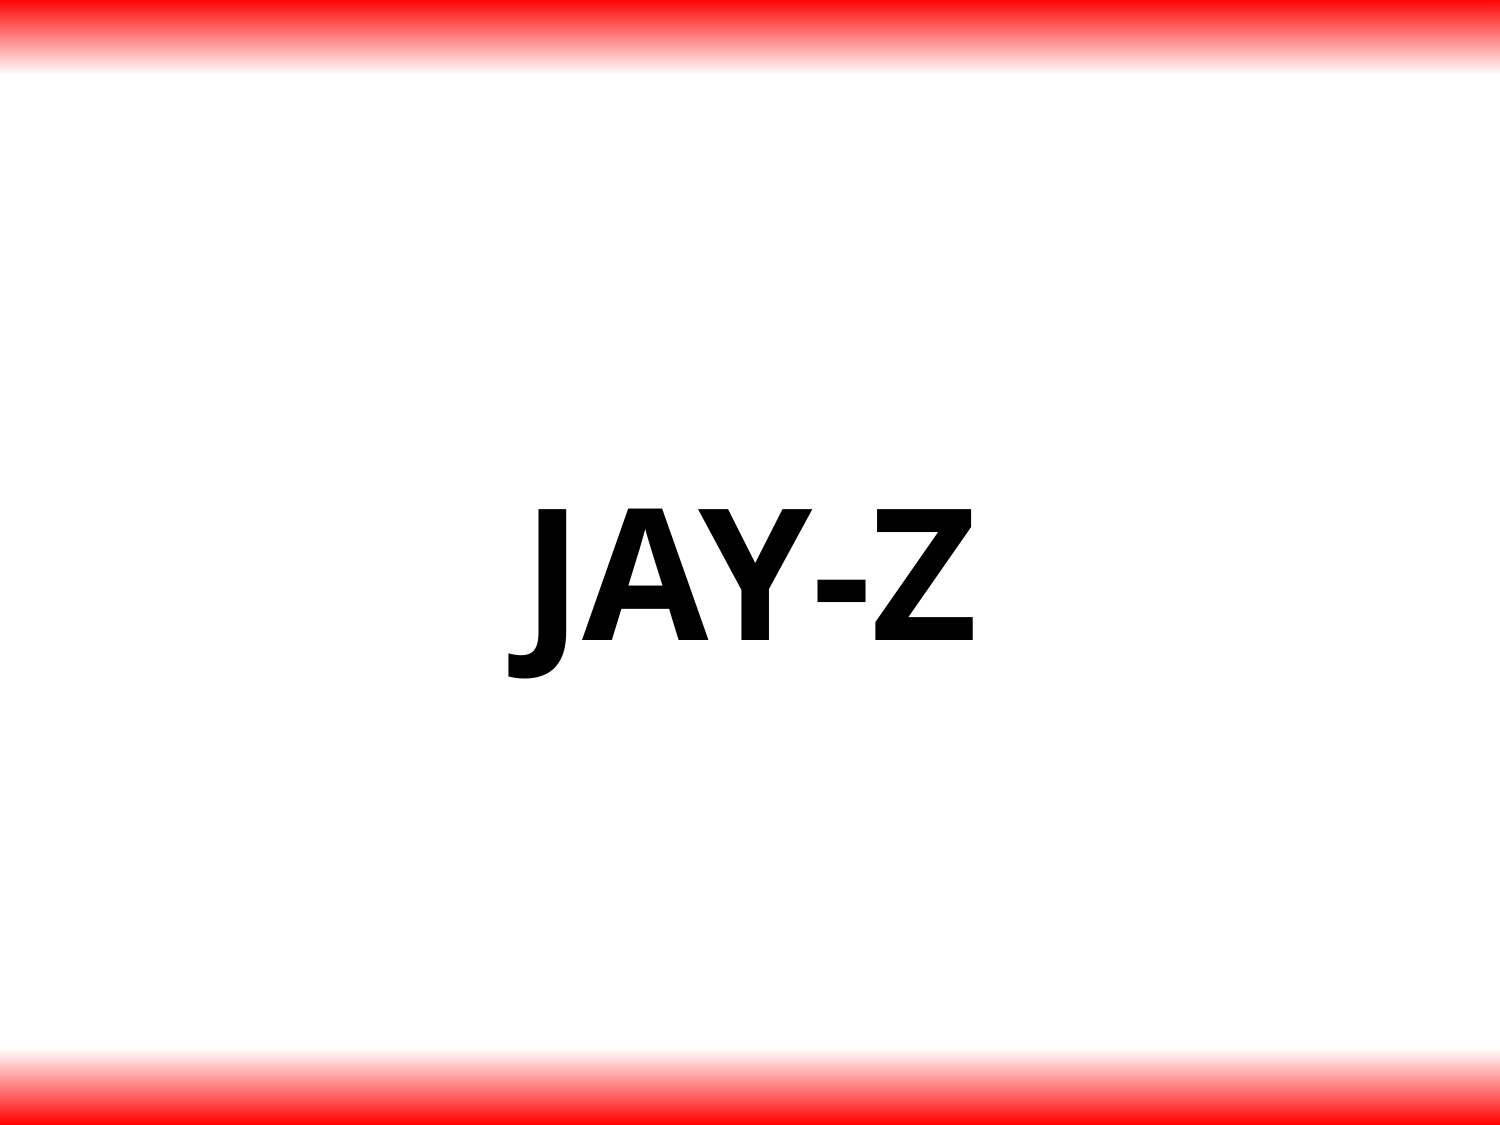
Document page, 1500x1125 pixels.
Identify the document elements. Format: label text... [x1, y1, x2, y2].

title JAY-Z [112, 446, 1388, 688]
